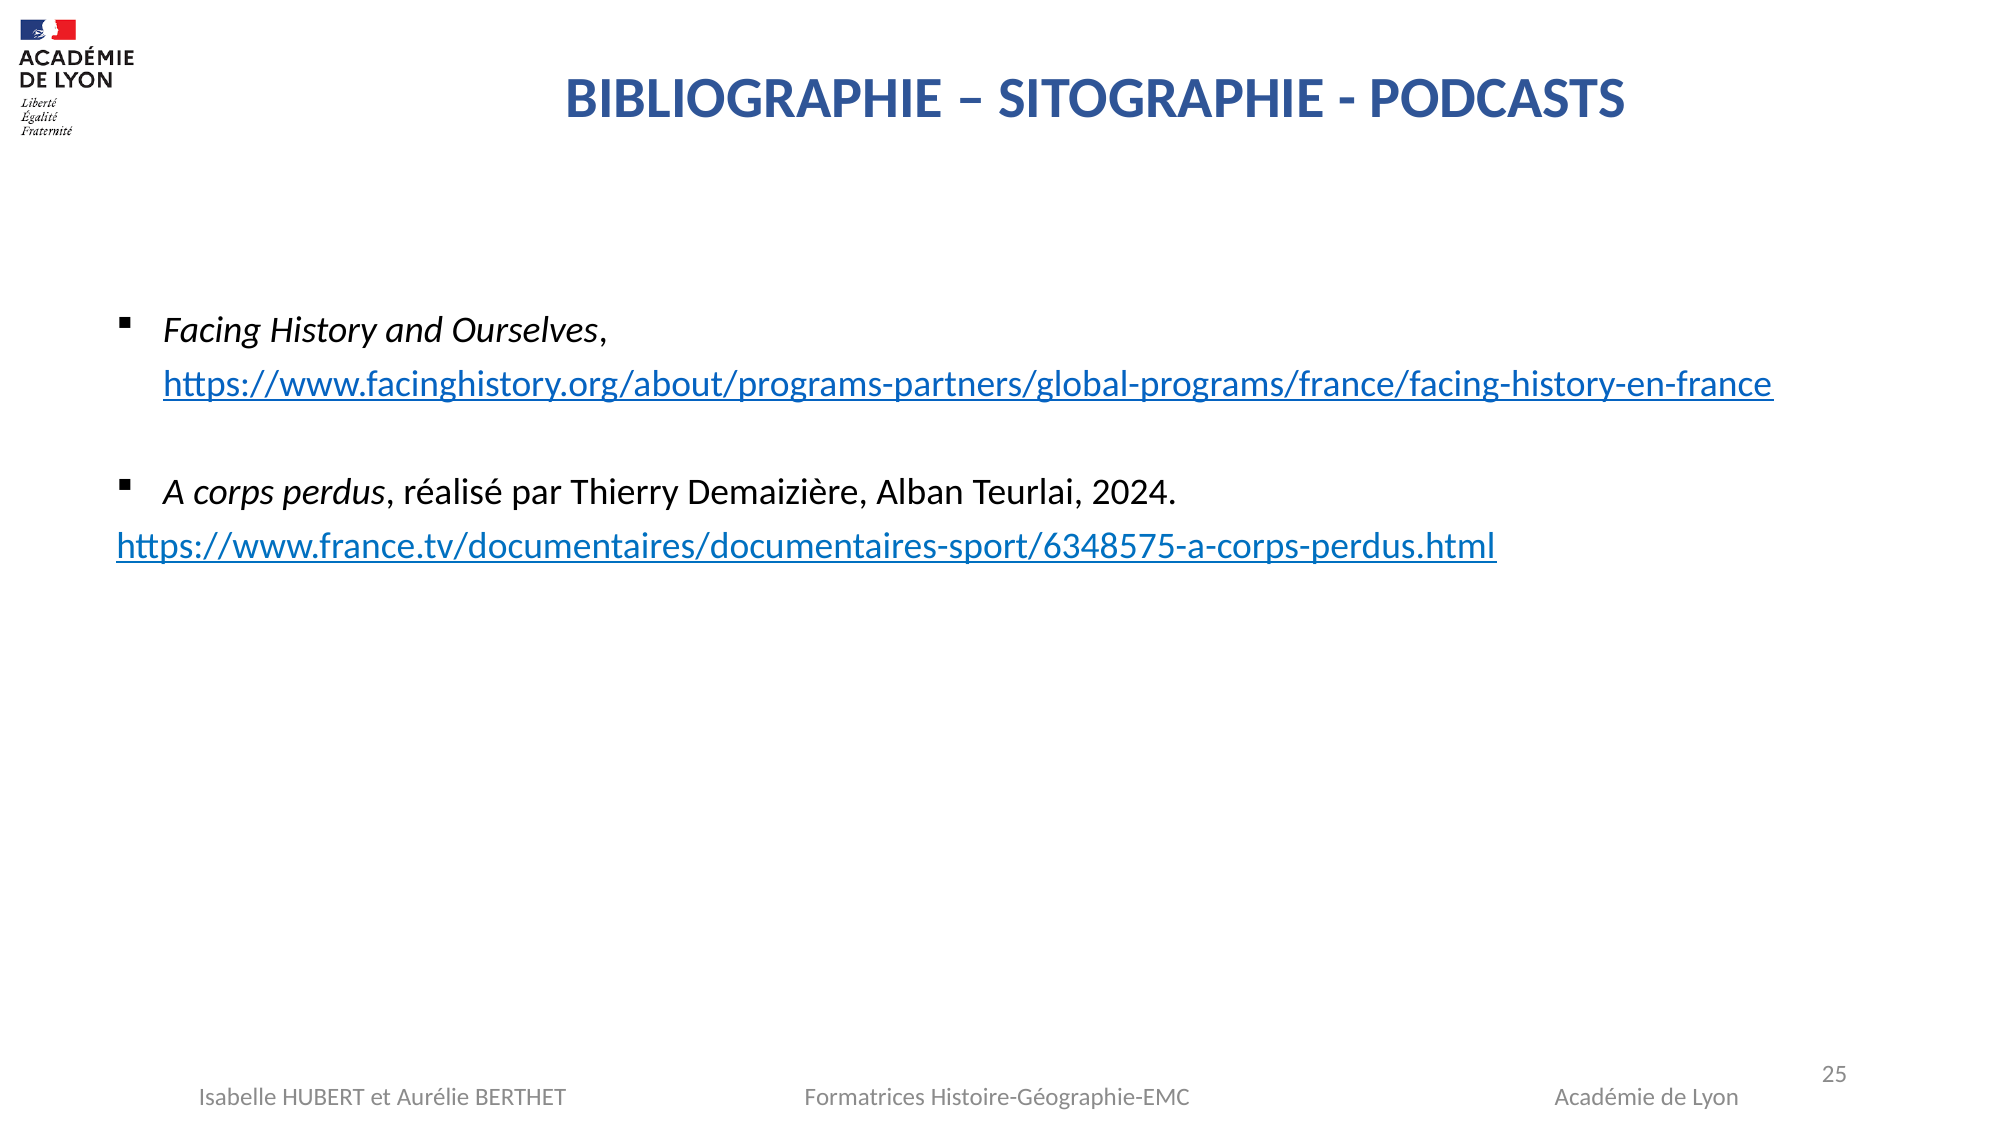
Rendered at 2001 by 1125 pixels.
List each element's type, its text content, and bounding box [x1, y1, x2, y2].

slide_number 25 [1412, 1042, 1863, 1103]
picture [0, 0, 154, 156]
text_box BIBLIOGRAPHIE – SITOGRAPHIE - PODCASTS [252, 52, 1939, 137]
text_box Facing History and Ourselves, https://www.facinghistory.org/about/programs-partners/global-programs/france/facing-history-en-france A corps perdus, réalisé par Thierry Demaizière, Alban Teurlai, 2024. https://www.france.tv/documentaires/documentaires-sport/6348575-a-corps-perdus.html [101, 243, 1939, 682]
text_box Isabelle HUBERT et Aurélie BERTHET Formatrices Histoire-Géographie-EMC Académie de Lyon [101, 1065, 1838, 1125]
